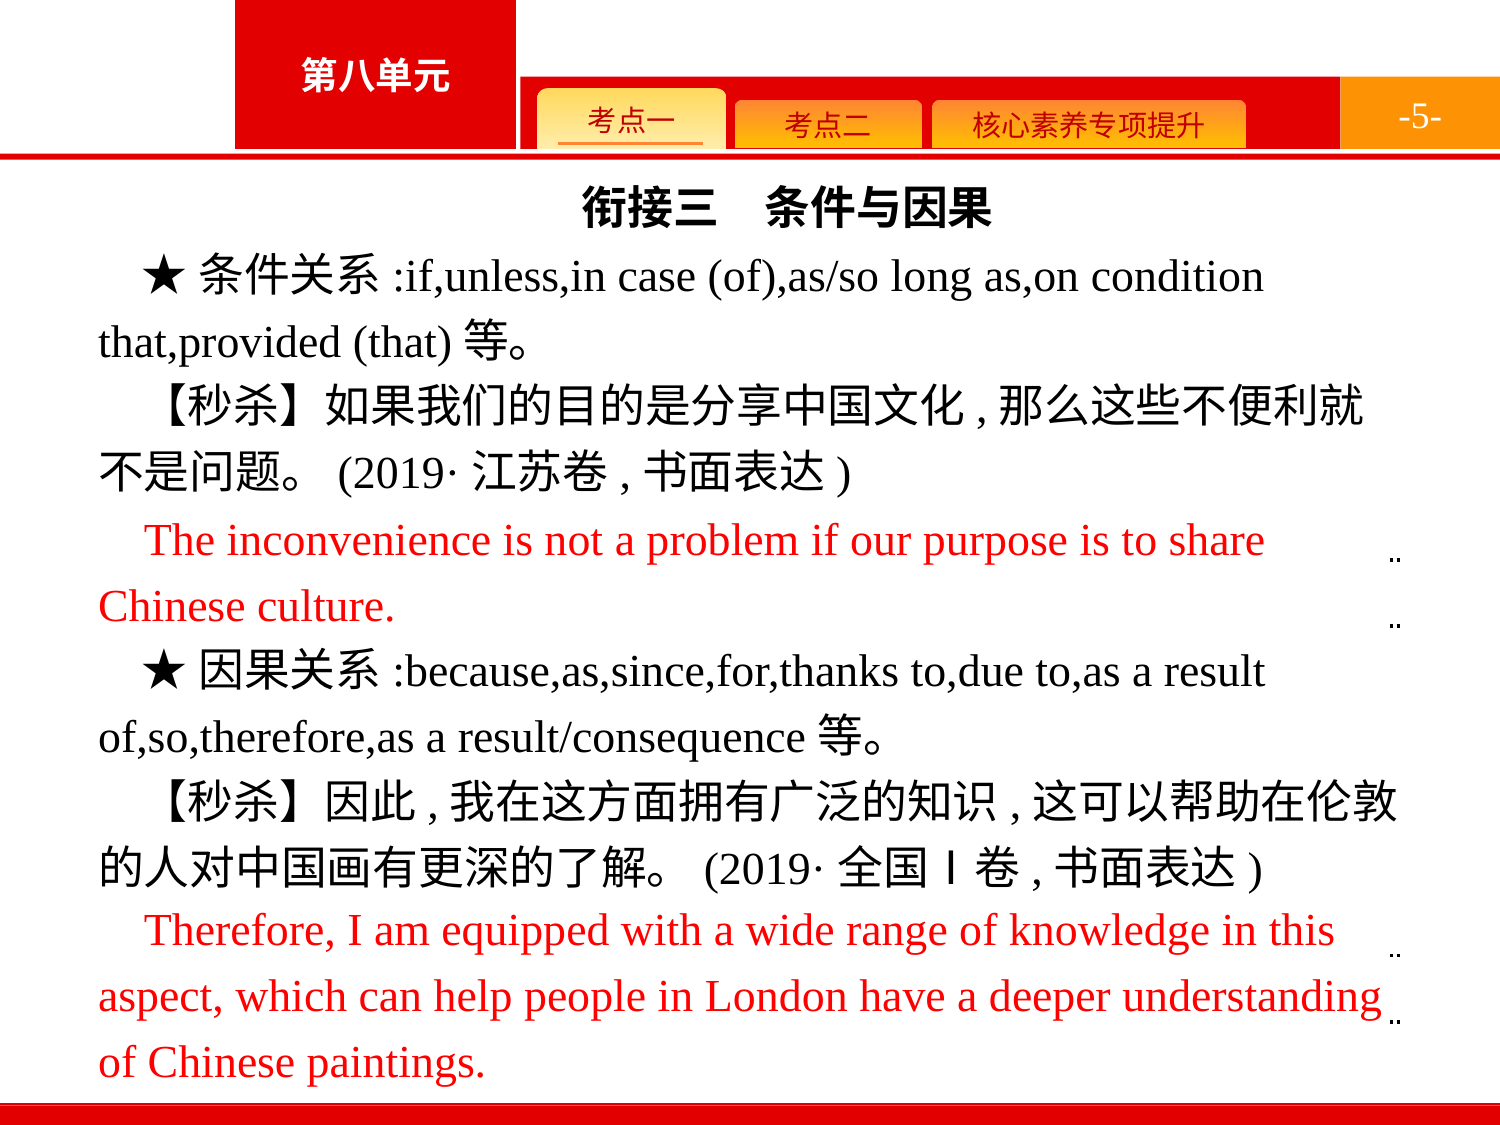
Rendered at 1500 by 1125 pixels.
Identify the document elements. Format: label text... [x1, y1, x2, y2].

slide_number -5- [1340, 83, 1500, 144]
text_box 衔接三 条件与因果 ★条件关系:if,unless,in case (of),as/so long as,on condition that,provided (that)等。 【秒杀】如果我们的目的是分享中国文化,那么这些不便利就不是问题。(2019·江苏卷,书面表达) ★因果关系:because,as,since,for,thanks to,due to,as a result of,so,therefore,as a result/consequence等。 【秒杀】因此,我在这方面拥有广泛的知识,这可以帮助在伦敦的人对中国画有更深的了解。(2019·全国Ⅰ卷,书面表达) [83, 639, 1417, 881]
text_box The inconvenience is not a problem if our purpose is to share Chinese culture. [83, 491, 1417, 639]
text_box 衔接三 条件与因果 ★条件关系:if,unless,in case (of),as/so long as,on condition that,provided (that)等。 【秒杀】如果我们的目的是分享中国文化,那么这些不便利就不是问题。(2019·江苏卷,书面表达) ★因果关系:because,as,since,for,thanks to,due to,as a result of,so,therefore,as a result/consequence等。 【秒杀】因此,我在这方面拥有广泛的知识,这可以帮助在伦敦的人对中国画有更深的了解。(2019·全国Ⅰ卷,书面表达) [83, 160, 1417, 491]
text_box Therefore, I am equipped with a wide range of knowledge in this aspect, which can help people in London have a deeper understanding of Chinese paintings. [83, 881, 1417, 1095]
